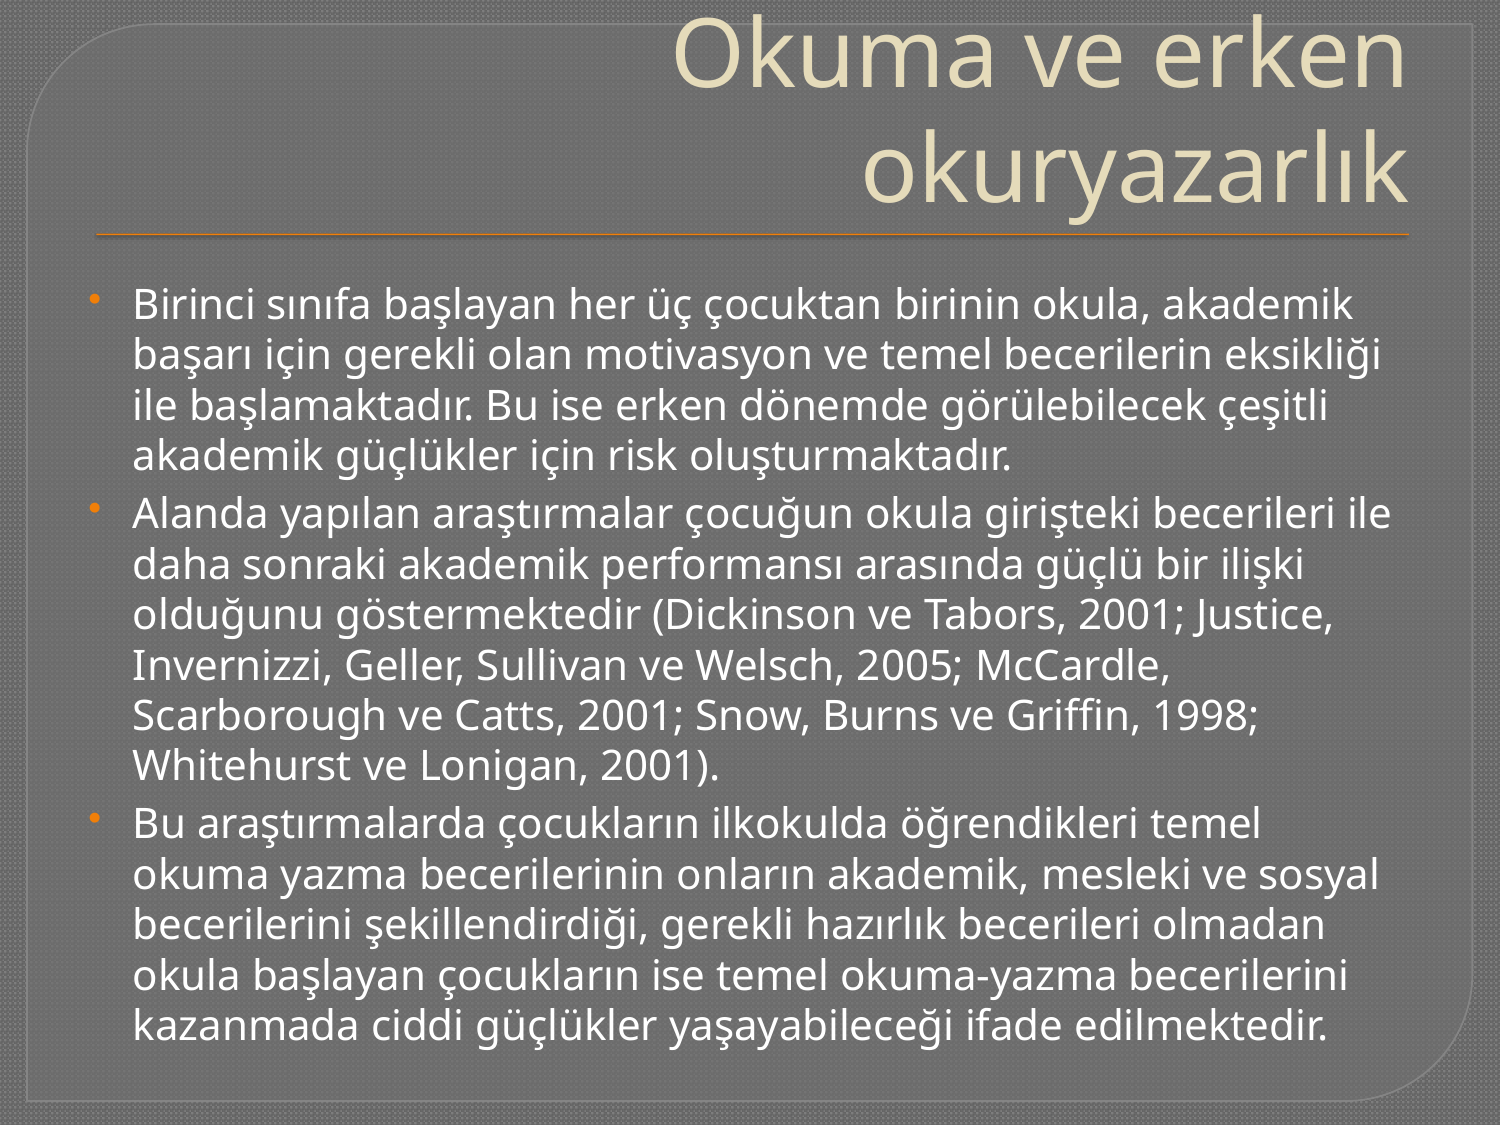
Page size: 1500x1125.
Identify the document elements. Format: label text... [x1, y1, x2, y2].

title Okuma ve erken okuryazarlık [75, 41, 1425, 230]
list Birinci sınıfa başlayan her üç çocuktan birinin okula, akademik başarı için gerekli olan motivasyon ve temel becerilerin eksikliği ile başlamaktadır. Bu ise erken dönemde görülebilecek çeşitli akademik güçlükler için risk oluşturmaktadır. Alanda yapılan araştırmalar çocuğun okula girişteki becerileri ile daha sonraki akademik performansı arasında güçlü bir ilişki olduğunu göstermektedir (Dickinson ve Tabors, 2001; Justice, Invernizzi, Geller, Sullivan ve Welsch, 2005; McCardle, Scarborough ve Catts, 2001; Snow, Burns ve Griffin, 1998; Whitehurst ve Lonigan, 2001). Bu araştırmalarda çocukların ilkokulda öğrendikleri temel okuma yazma becerilerinin onların akademik, mesleki ve sosyal becerilerini şekillendirdiği, gerekli hazırlık becerileri olmadan okula başlayan çocukların ise temel okuma-yazma becerilerini kazanmada ciddi güçlükler yaşayabileceği ifade edilmektedir. [75, 270, 1425, 1125]
